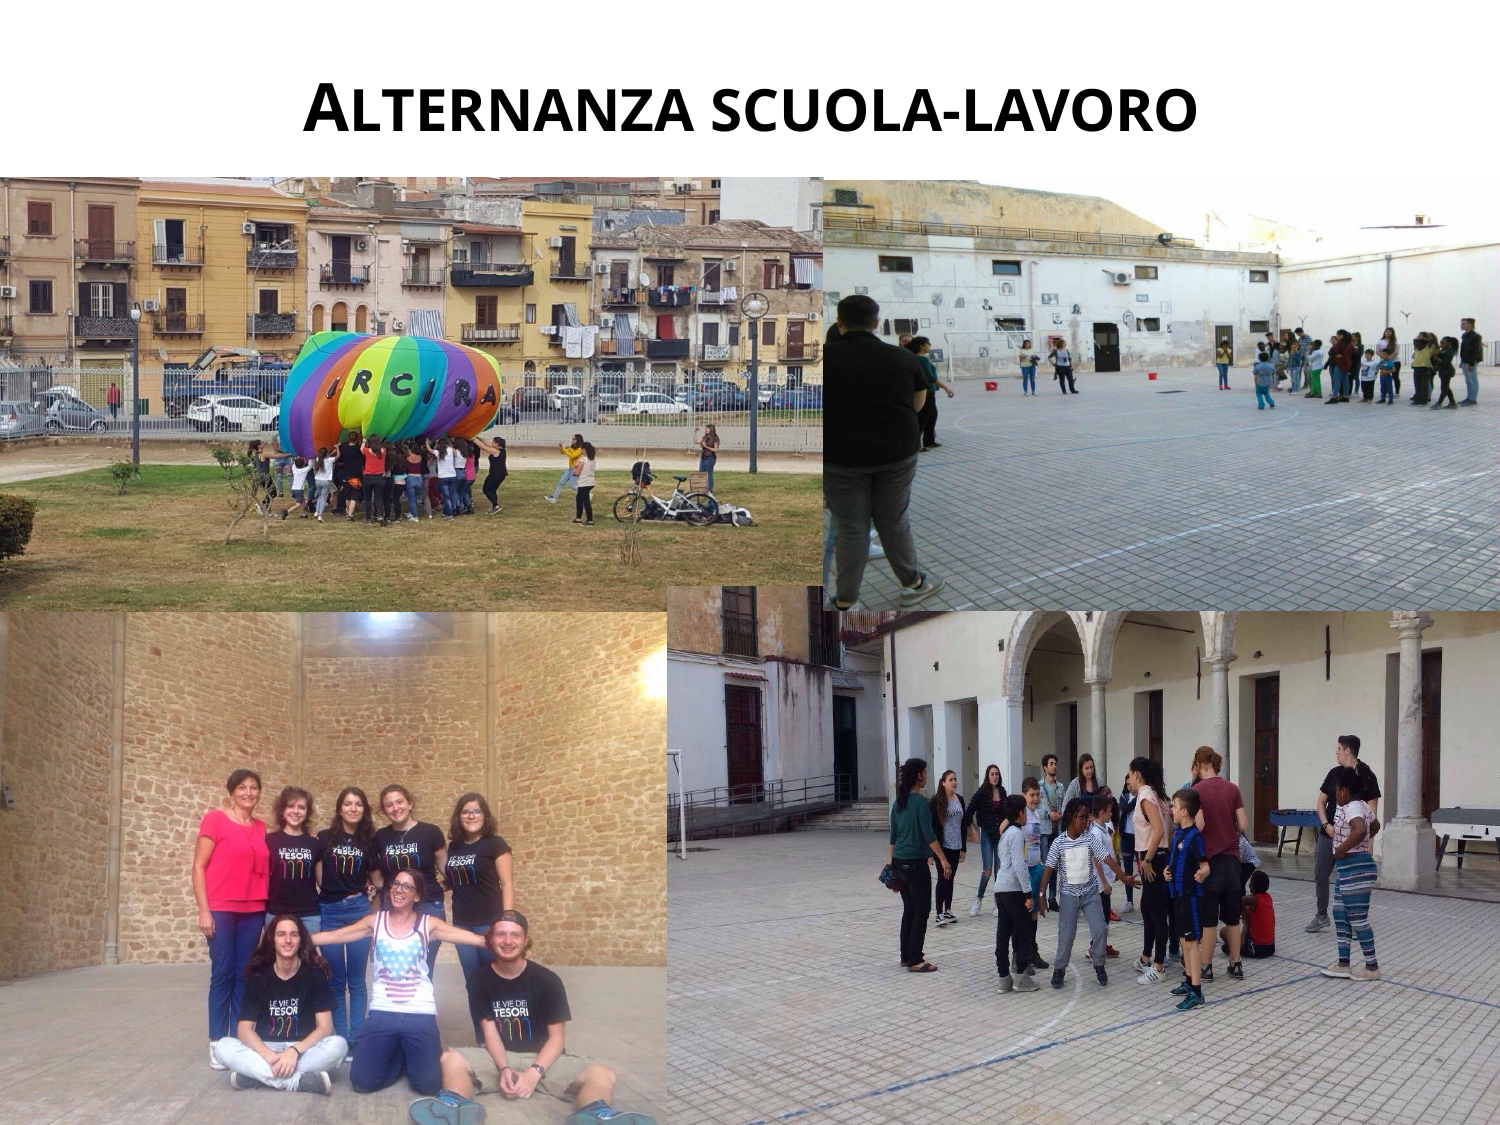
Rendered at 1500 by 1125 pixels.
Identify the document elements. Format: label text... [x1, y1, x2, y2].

picture [0, 177, 1500, 1125]
title ALTERNANZA SCUOLA-LAVORO [135, 60, 1369, 150]
